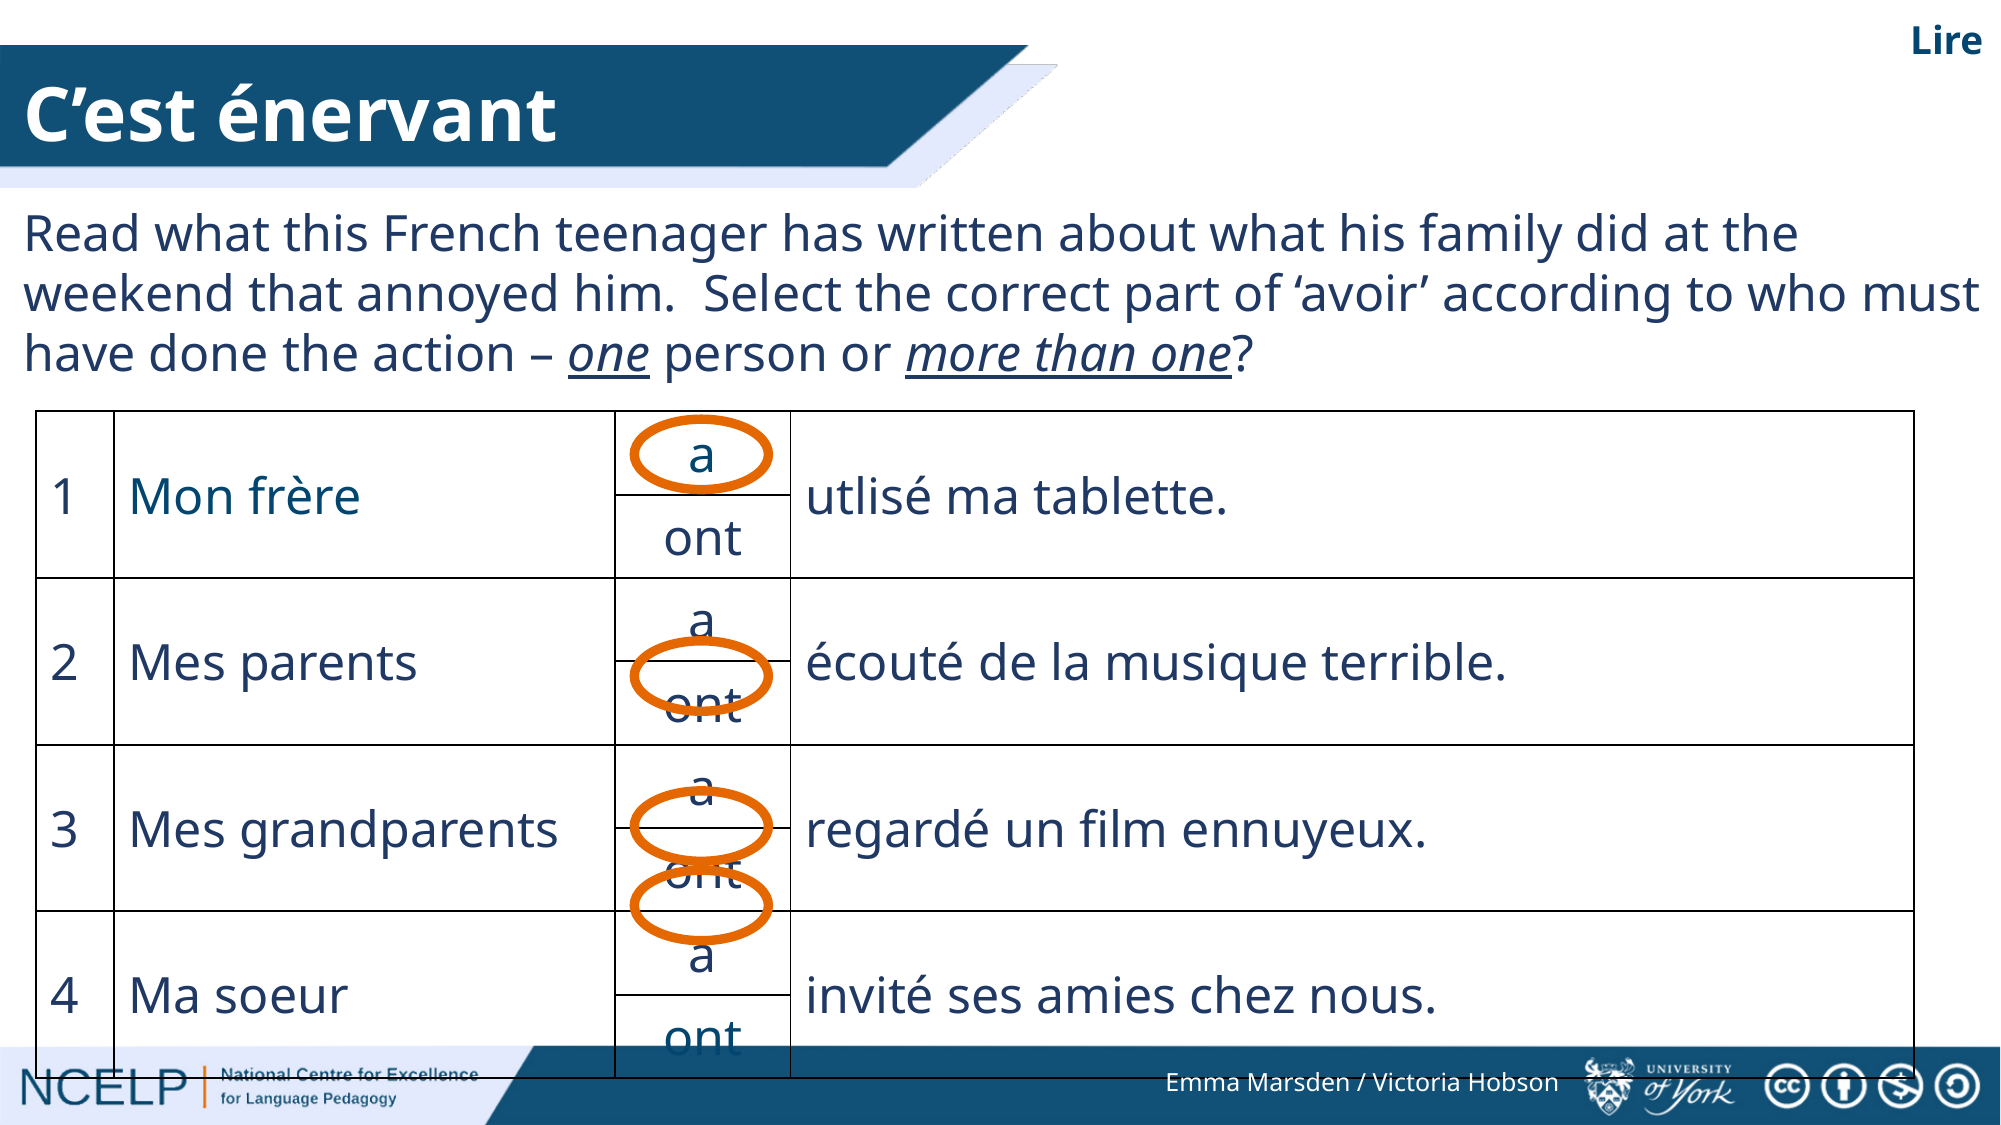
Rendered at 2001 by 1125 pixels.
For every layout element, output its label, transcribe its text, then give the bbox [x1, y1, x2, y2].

table_header utlisé ma tablette. [791, 412, 1913, 577]
text_box Emma Marsden / Victoria Hobson [946, 1059, 1575, 1105]
table_cell Ma soeur [115, 912, 614, 1077]
table_cell Mes parents [115, 579, 614, 744]
table_cell Mes grandparents [115, 746, 614, 910]
text_box [633, 869, 770, 942]
picture [0, 0, 2001, 1125]
text_box [633, 639, 770, 713]
table_cell 4 [37, 912, 113, 1077]
table_header Mon frère [115, 412, 614, 577]
text_box [461, 42, 1756, 193]
table_cell invité ses amies chez nous. [791, 912, 1913, 1077]
table_cell regardé un film ennuyeux. [791, 746, 1913, 910]
table_cell a [616, 746, 790, 827]
table_header 1 [37, 412, 113, 577]
table_cell ont [616, 829, 790, 910]
text_box Lire [1549, 8, 1999, 72]
text_box [633, 789, 770, 863]
table_cell 2 [37, 579, 113, 744]
table_header a [616, 412, 790, 494]
text_box [633, 418, 770, 491]
table_cell 3 [37, 746, 113, 910]
text_box Read what this French teenager has written about what his family did at the weekend that annoyed him. Select the correct part of ‘avoir’ according to who must have done the action – one person or more than one? [8, 193, 1999, 389]
table_cell ont [616, 996, 790, 1077]
table_cell ont [616, 662, 790, 744]
table_cell a [616, 579, 790, 660]
table_cell écouté de la musique terrible. [791, 579, 1913, 744]
table_cell a [616, 912, 790, 994]
table_cell ont [616, 496, 790, 577]
